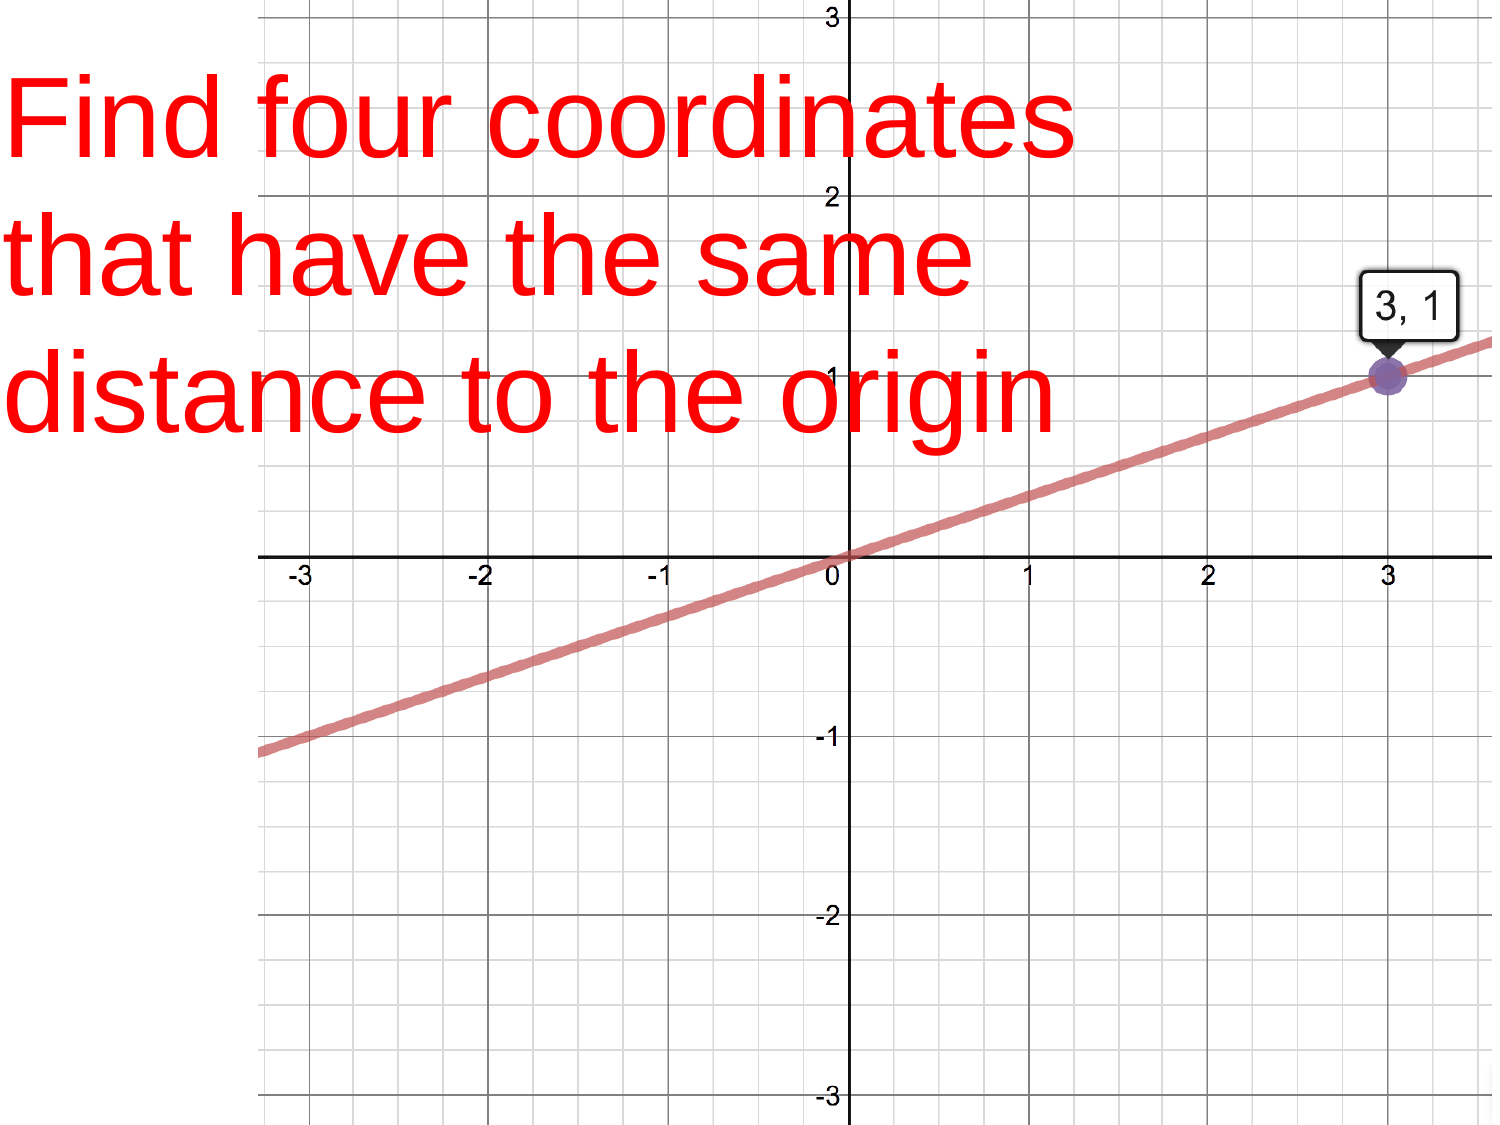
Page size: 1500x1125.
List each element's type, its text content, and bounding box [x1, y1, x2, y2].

text_box Find four coordinates that have the same distance to the origin [0, 0, 256, 512]
picture [258, 0, 1492, 1125]
